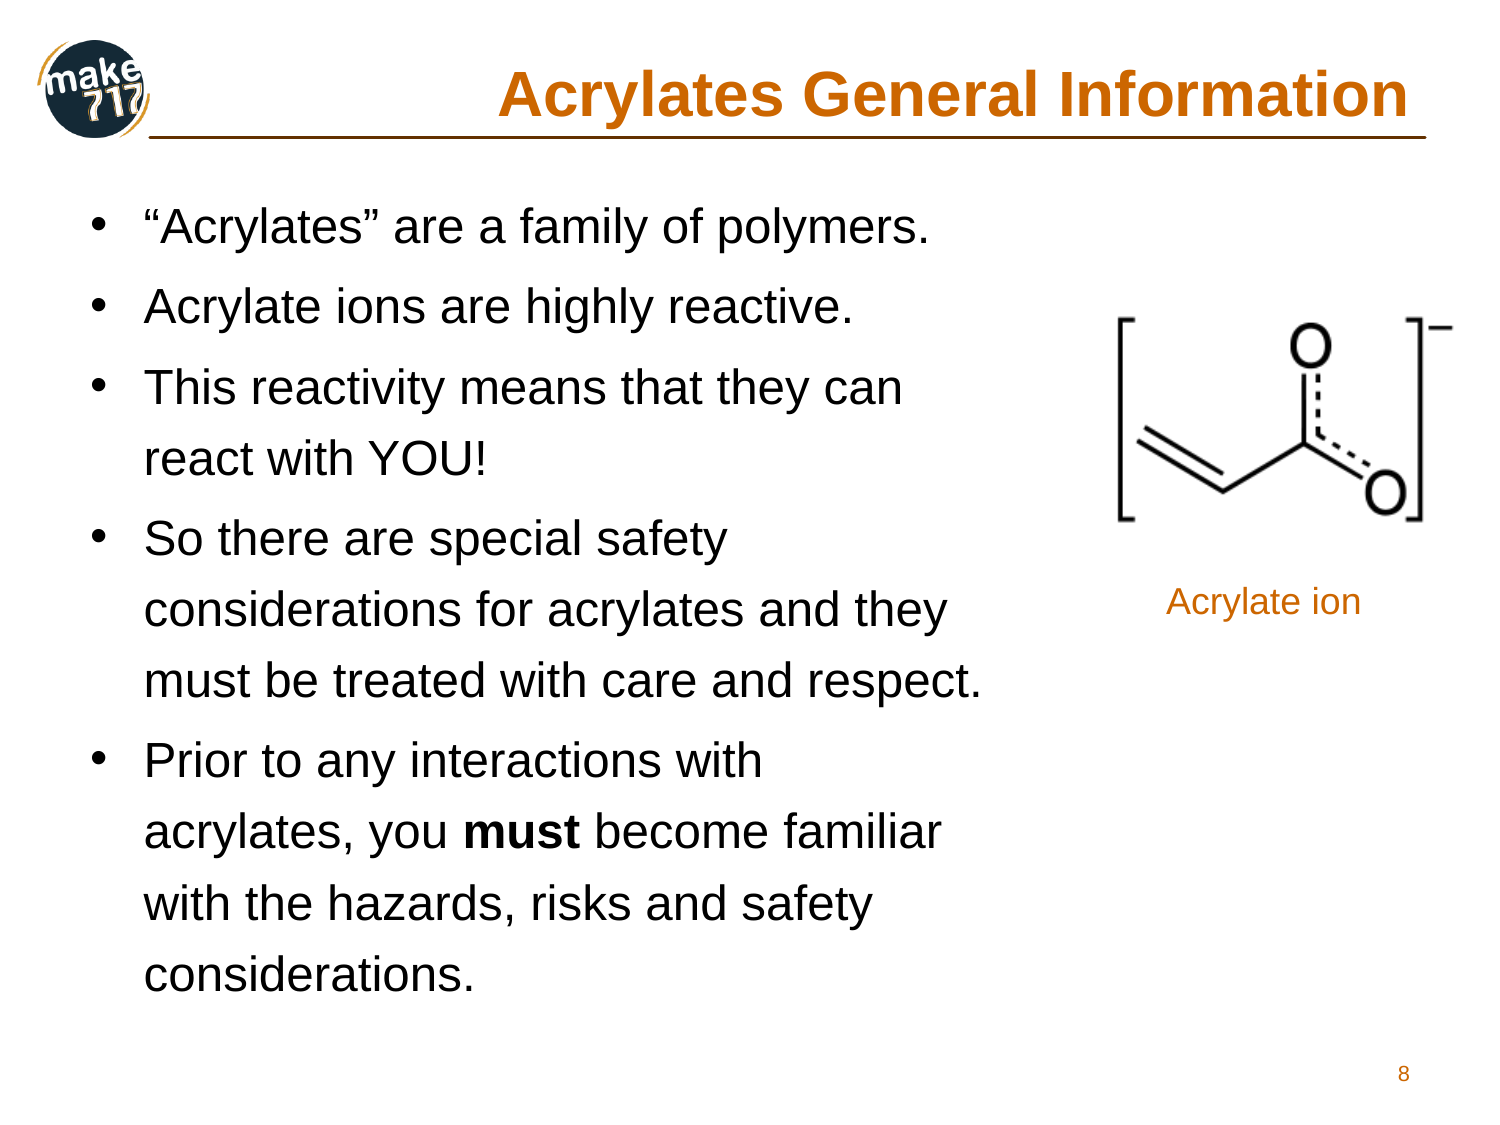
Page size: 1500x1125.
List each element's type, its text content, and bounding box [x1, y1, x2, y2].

list “Acrylates” are a family of polymers. Acrylate ions are highly reactive. This reactivity means that they can react with YOU! So there are special safety considerations for acrylates and they must be treated with care and respect. Prior to any interactions with acrylates, you must become familiar with the hazards, risks and safety considerations. [75, 174, 1000, 1075]
picture [1112, 312, 1457, 529]
picture [37, 40, 150, 138]
text_box Acrylate ion [1151, 569, 1377, 630]
slide_number 8 [1074, 1042, 1425, 1103]
title Acrylates General Information [75, 45, 1425, 138]
